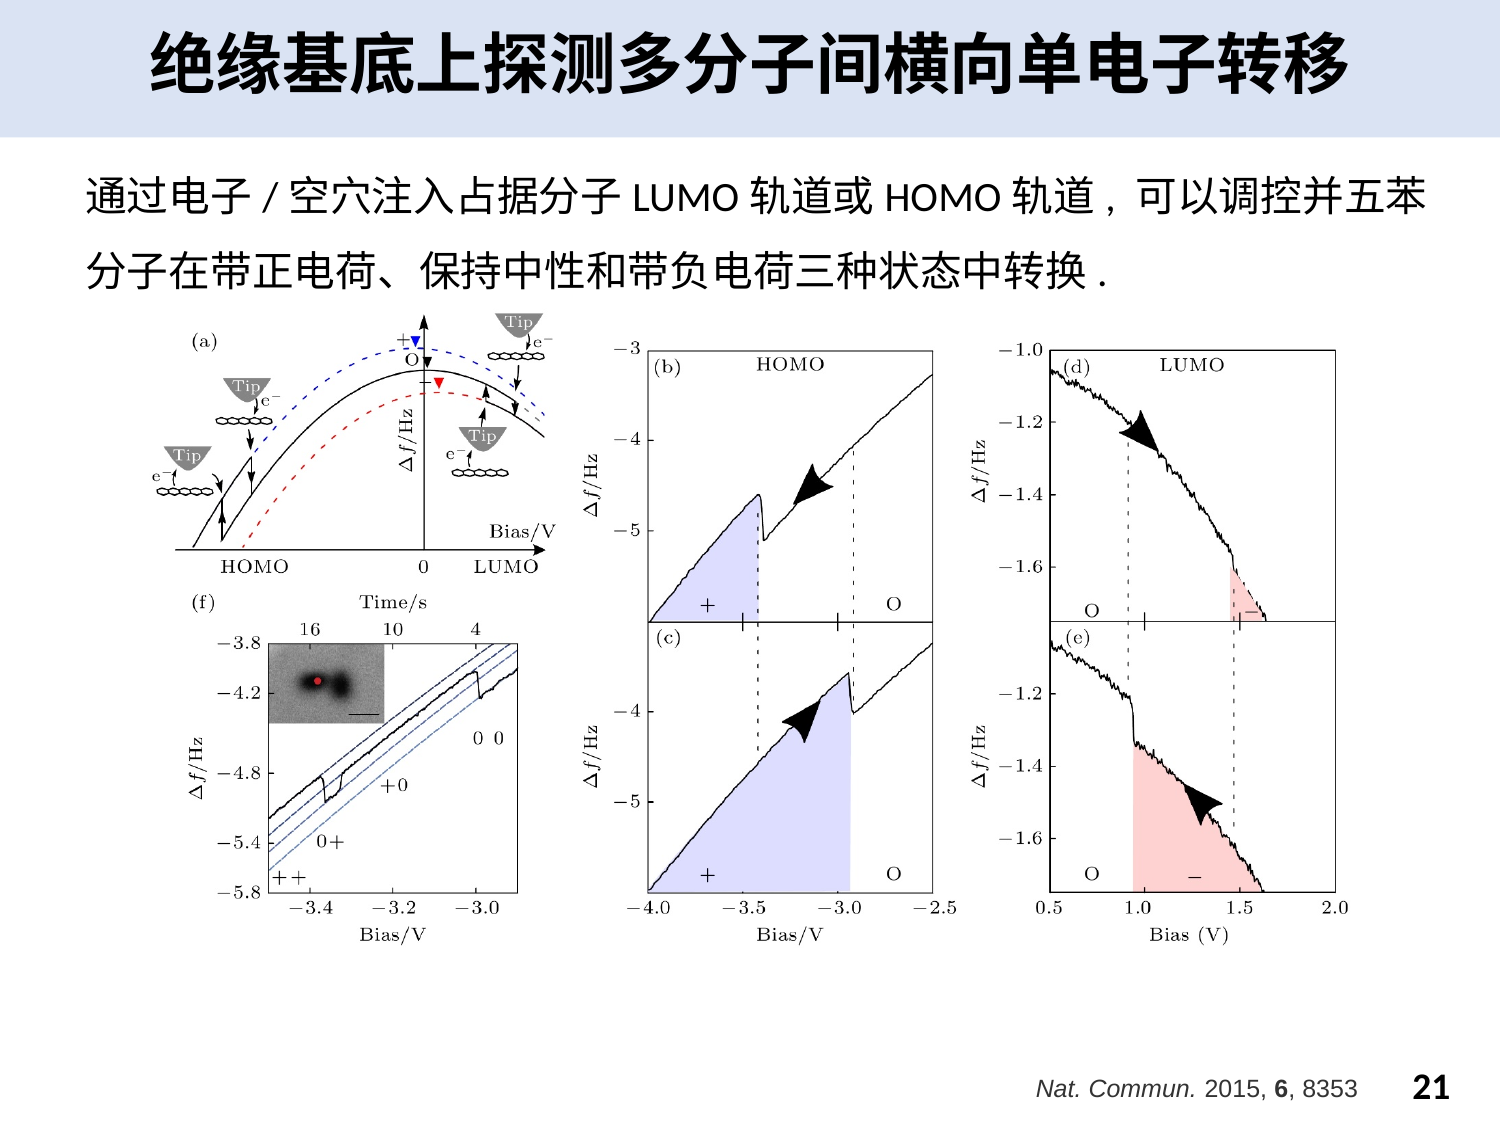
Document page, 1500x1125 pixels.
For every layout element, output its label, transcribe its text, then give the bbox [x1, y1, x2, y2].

text_box 绝缘基底上探测多分子间横向单电子转移 [0, 14, 1500, 110]
text_box Nat. Commun. 2015, 6, 8353 [1021, 1065, 1500, 1110]
text_box 通过电子/空穴注入占据分子LUMO轨道或HOMO轨道, 可以调控并五苯分子在带正电荷、保持中性和带负电荷三种状态中转换. [70, 136, 1448, 302]
picture [94, 308, 1406, 950]
